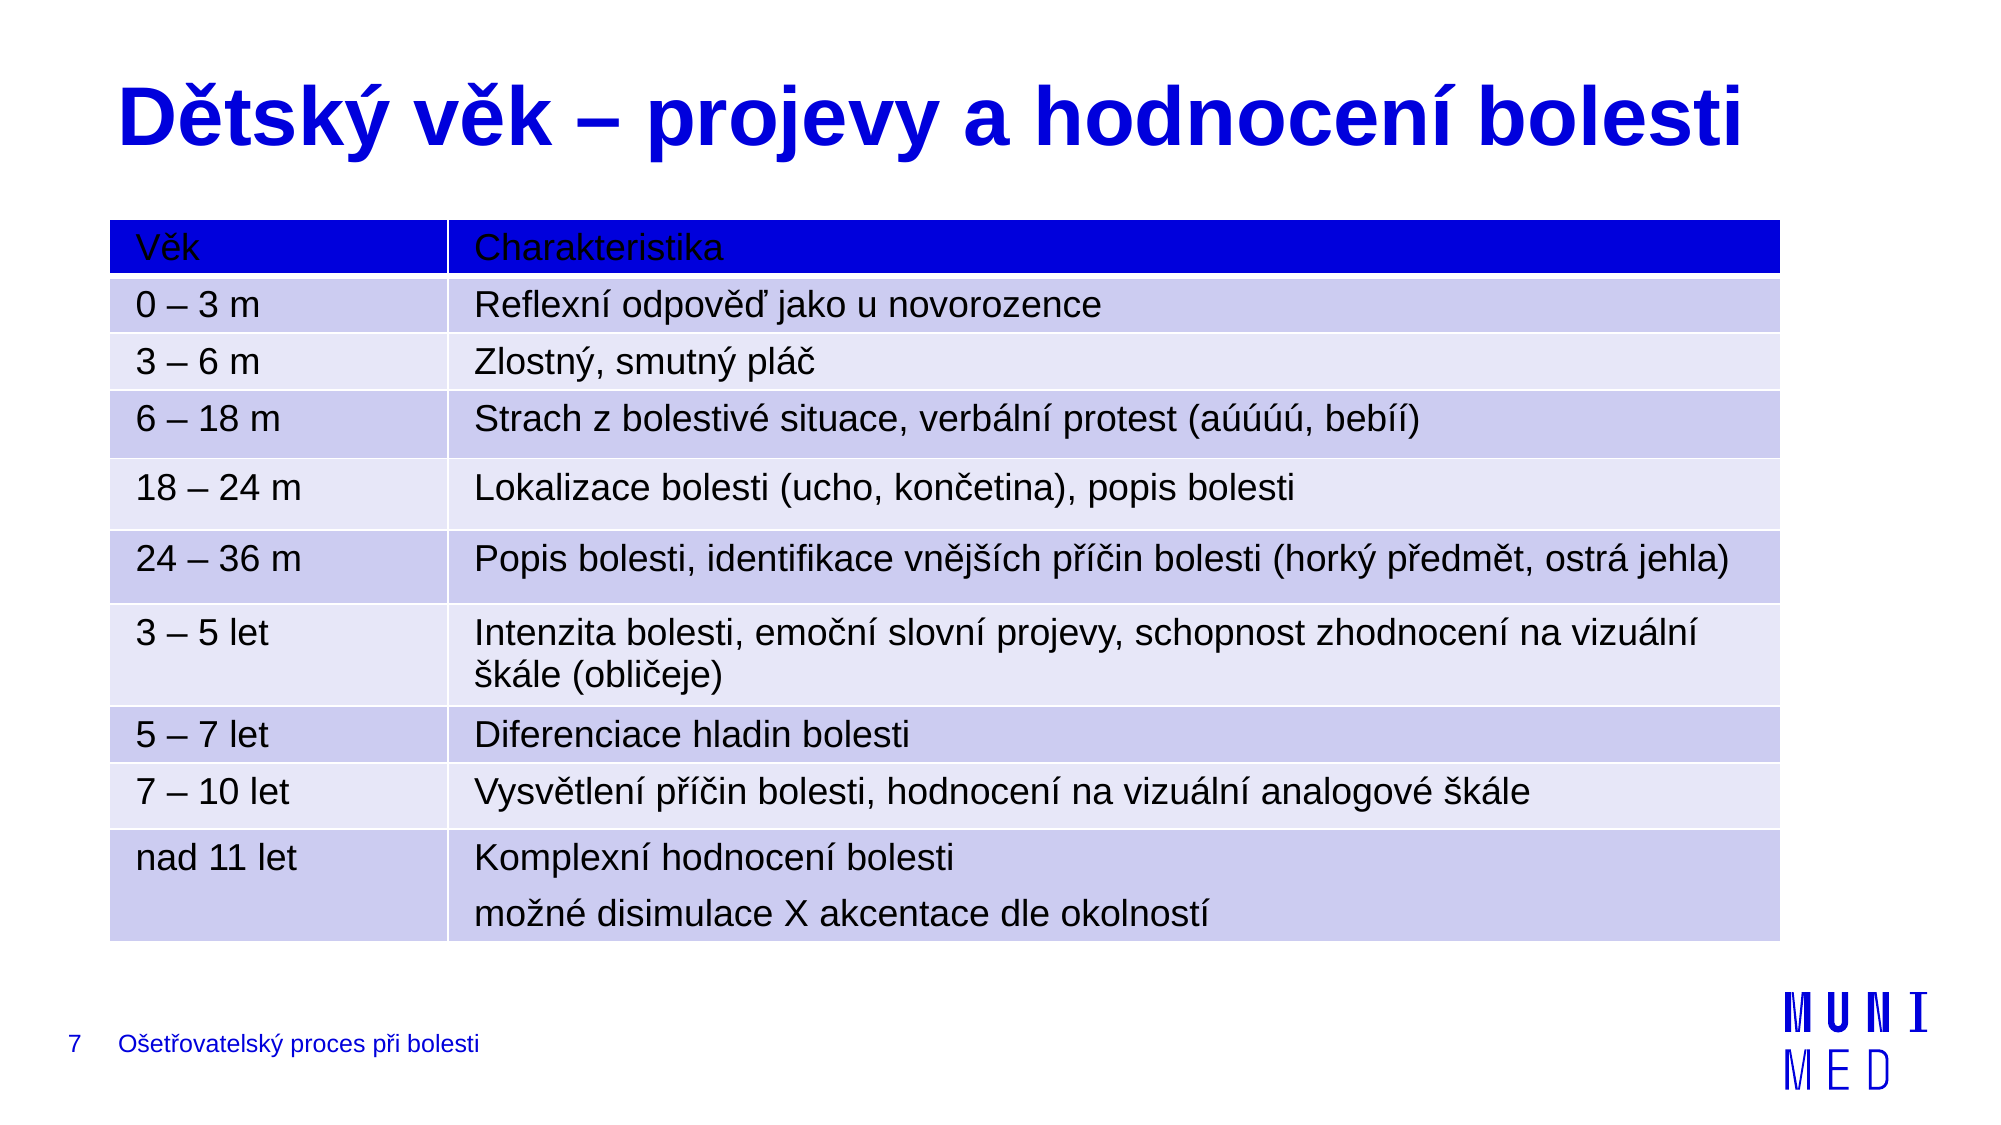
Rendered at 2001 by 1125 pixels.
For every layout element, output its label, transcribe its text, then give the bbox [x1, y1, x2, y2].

table_cell Diferenciace hladin bolesti [449, 707, 1780, 762]
title Dětský věk – projevy a hodnocení bolesti [117, 78, 1882, 153]
table_cell Zlostný, smutný pláč [449, 334, 1780, 389]
table_header Charakteristika [449, 220, 1780, 273]
table_cell Reflexní odpověď jako u novorozence [449, 279, 1780, 332]
footer Ošetřovatelský proces při bolesti [118, 1021, 1418, 1063]
table_cell 24 – 36 m [110, 531, 447, 603]
table_header Věk [110, 220, 447, 273]
table_cell Vysvětlení příčin bolesti, hodnocení na vizuální analogové škále [449, 764, 1780, 828]
table_cell 0 – 3 m [110, 279, 447, 332]
table_cell 5 – 7 let [110, 707, 447, 762]
table_cell Intenzita bolesti, emoční slovní projevy, schopnost zhodnocení na vizuální škále (obličeje) [449, 605, 1780, 705]
table_cell Komplexní hodnocení bolesti možné disimulace X akcentace dle okolností [449, 830, 1780, 941]
table_cell 3 – 6 m [110, 334, 447, 389]
table_cell 6 – 18 m [110, 391, 447, 458]
table_cell nad 11 let [110, 830, 447, 941]
table_cell 18 – 24 m [110, 459, 447, 529]
slide_number 7 [67, 1021, 110, 1063]
table_cell 3 – 5 let [110, 605, 447, 705]
table_cell Lokalizace bolesti (ucho, končetina), popis bolesti [449, 459, 1780, 529]
table_cell Popis bolesti, identifikace vnějších příčin bolesti (horký předmět, ostrá jehla) [449, 531, 1780, 603]
table_cell 7 – 10 let [110, 764, 447, 828]
table_cell Strach z bolestivé situace, verbální protest (aúúúú, bebíí) [449, 391, 1780, 458]
